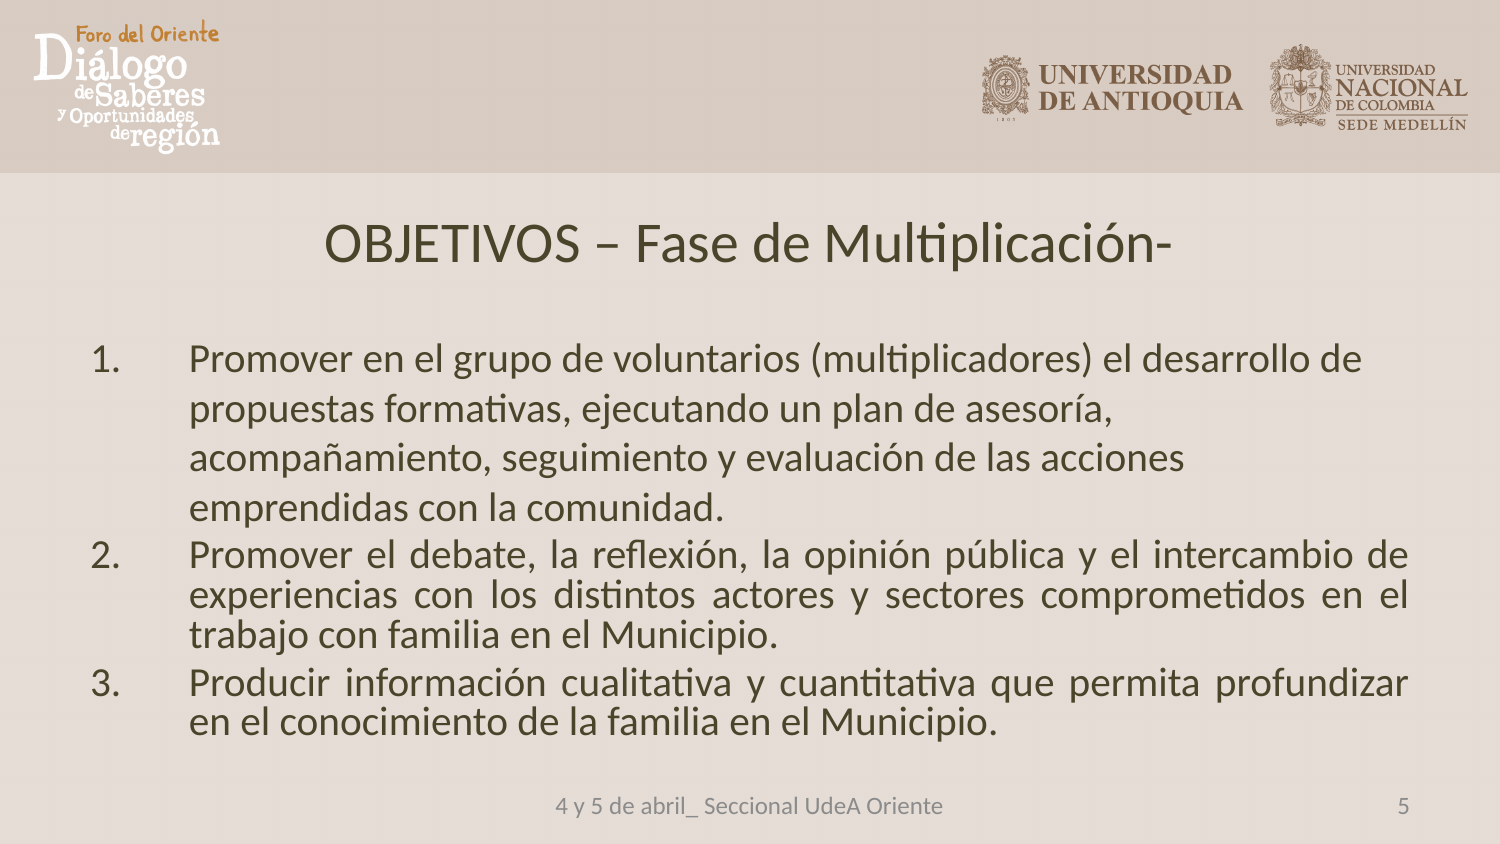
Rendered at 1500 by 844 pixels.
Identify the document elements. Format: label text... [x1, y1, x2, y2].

list OBJETIVOS – Fase de Multiplicación- Promover en el grupo de voluntarios (multiplicadores) el desarrollo de propuestas formativas, ejecutando un plan de asesoría, acompañamiento, seguimiento y evaluación de las acciones emprendidas con la comunidad. Promover el debate, la reflexión, la opinión pública y el intercambio de experiencias con los distintos actores y sectores comprometidos en el trabajo con familia en el Municipio. Producir información cualitativa y cuantitativa que permita profundizar en el conocimiento de la familia en el Municipio. [75, 196, 1425, 754]
slide_number 5 [1074, 782, 1425, 827]
picture [0, 0, 1500, 844]
footer 4 y 5 de abril_ Seccional UdeA Oriente [512, 782, 988, 827]
